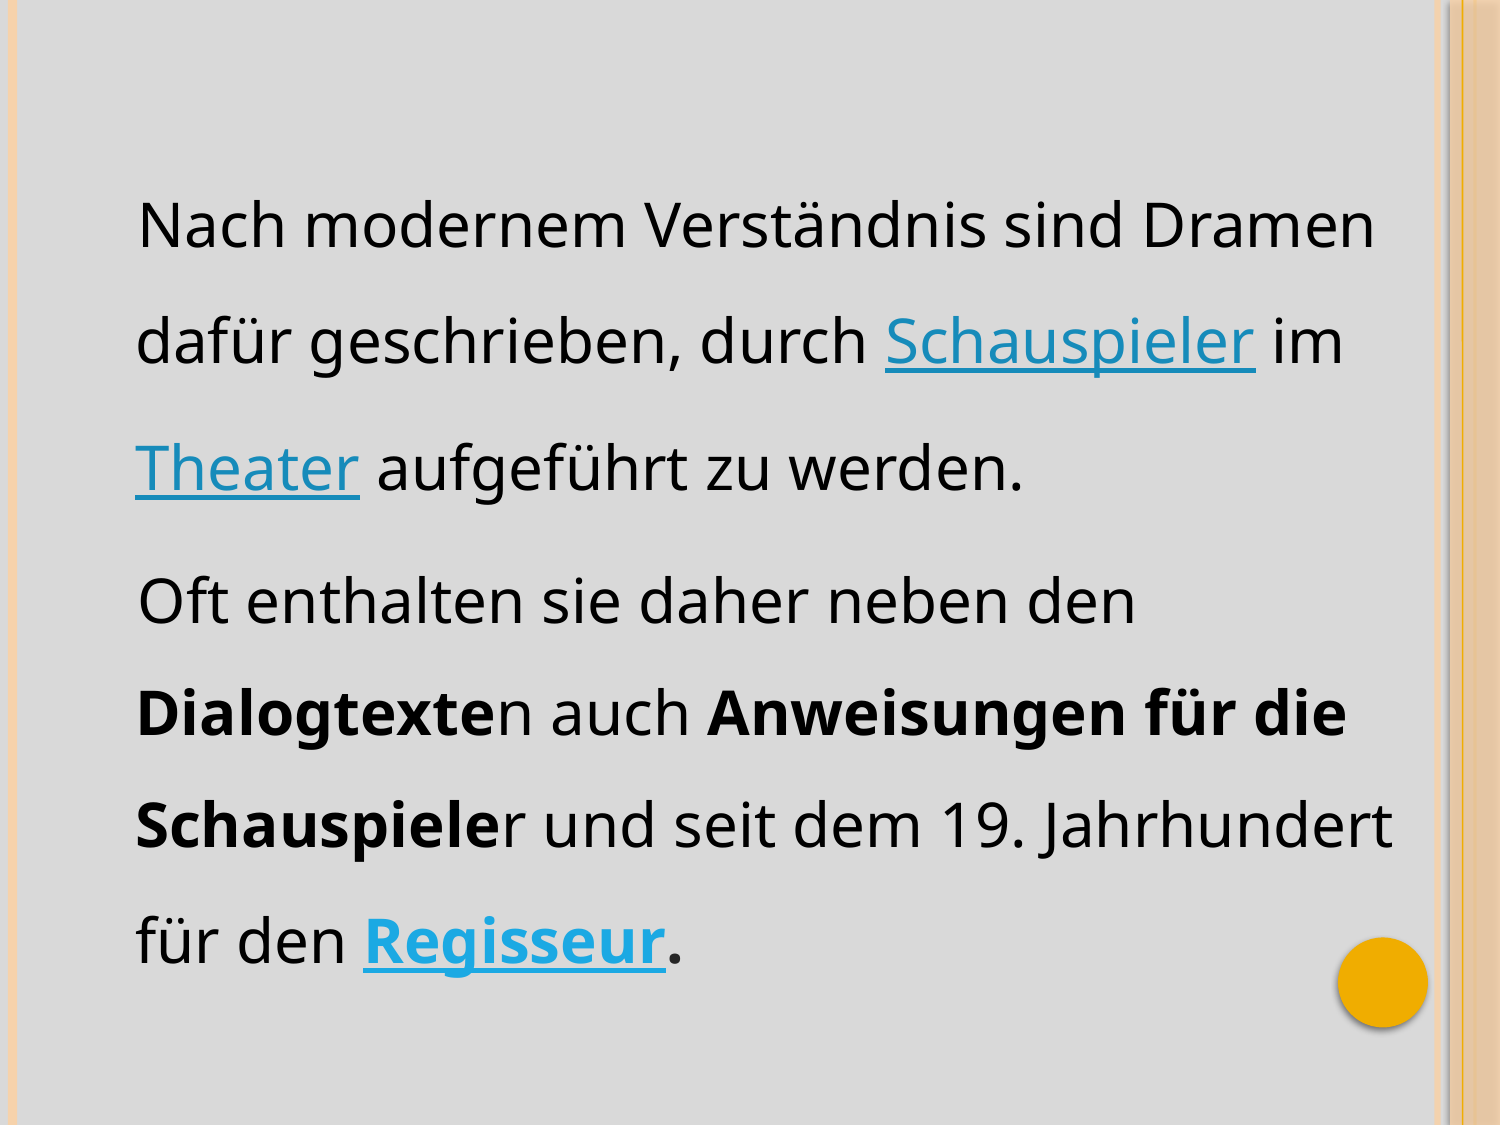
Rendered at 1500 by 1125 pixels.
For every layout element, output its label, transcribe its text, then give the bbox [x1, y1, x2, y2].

list Nach modernem Verständnis sind Dramen dafür geschrieben, durch Schauspieler im Theater aufgeführt zu werden. Oft enthalten sie daher neben den Dialogtexten auch Anweisungen für die Schauspieler und seit dem 19. Jahrhundert für den Regisseur. [75, 140, 1425, 1005]
